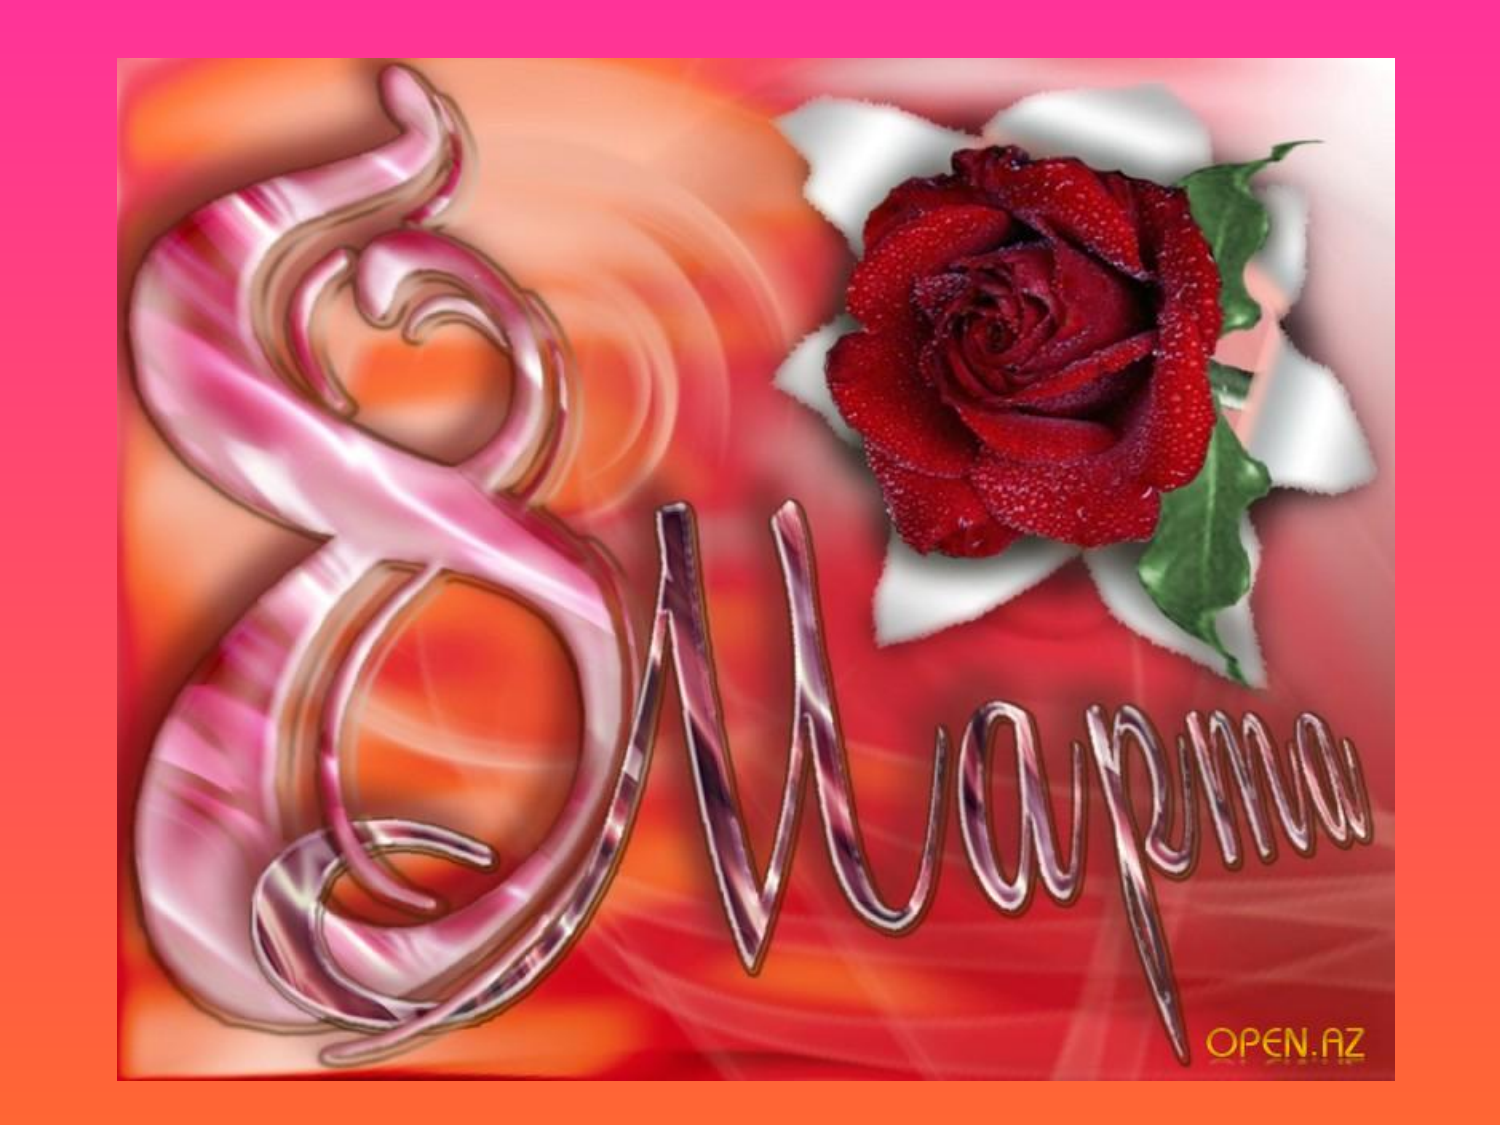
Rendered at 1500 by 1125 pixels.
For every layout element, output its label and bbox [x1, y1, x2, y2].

list [116, 58, 1395, 1081]
